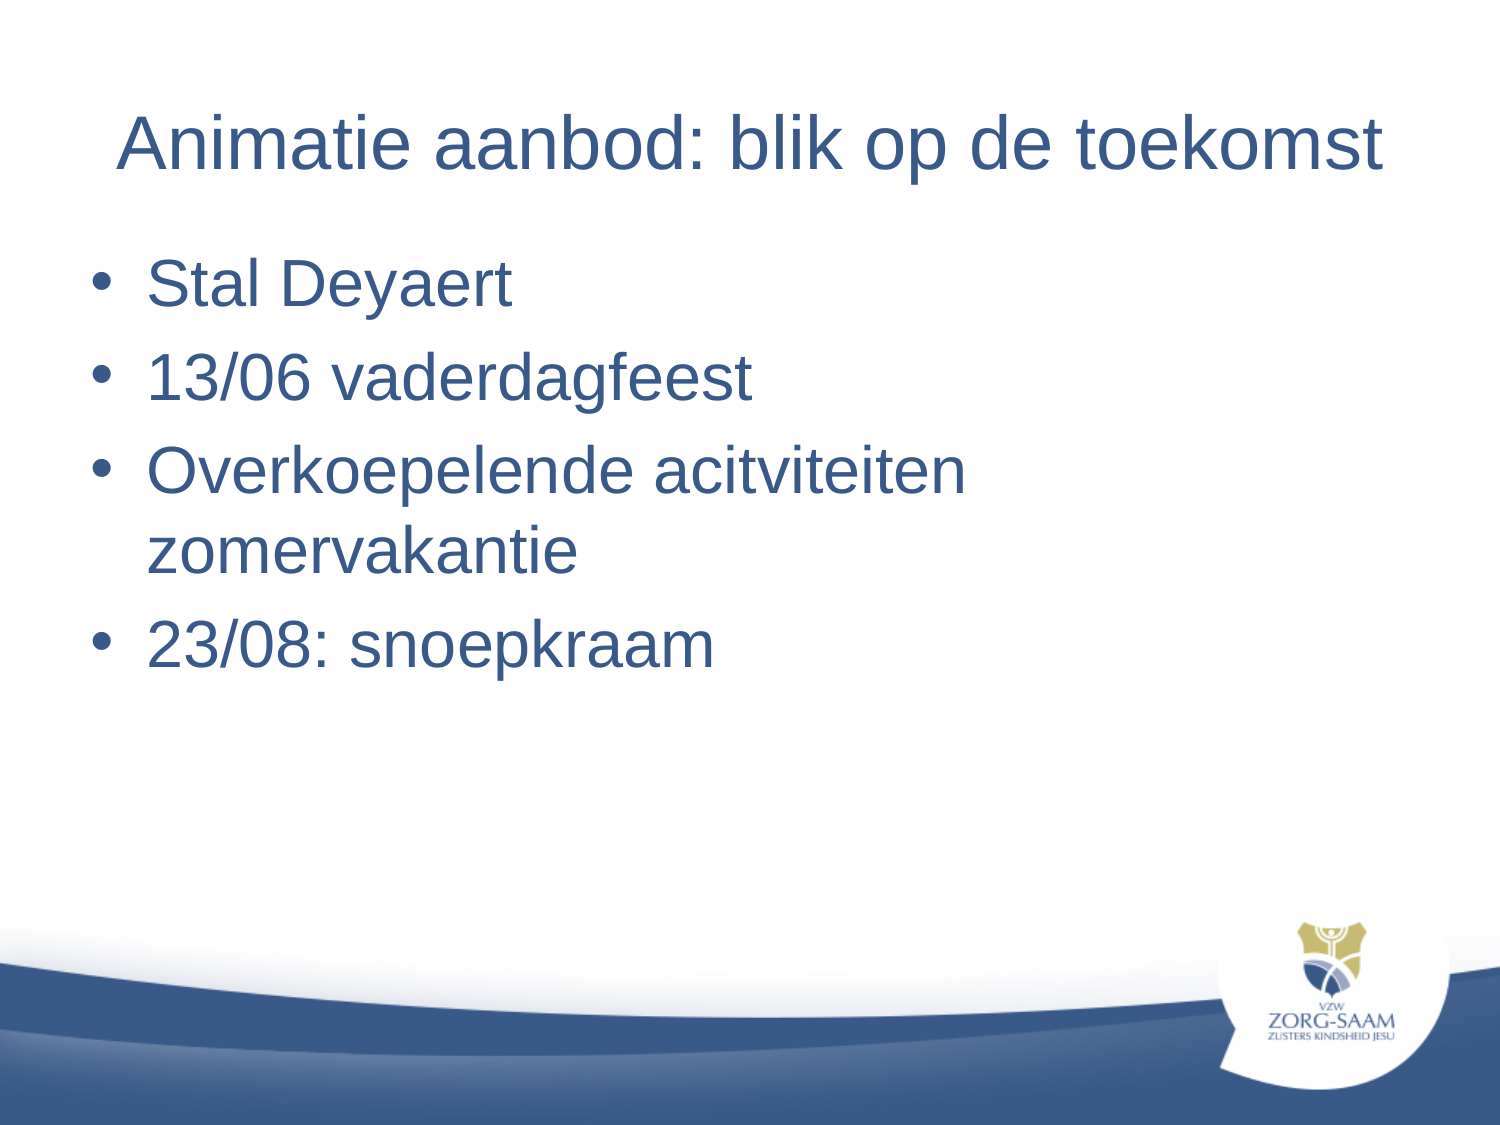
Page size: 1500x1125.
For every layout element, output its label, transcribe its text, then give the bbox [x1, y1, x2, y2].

title Animatie aanbod: blik op de toekomst [75, 45, 1425, 232]
list Stal Deyaert 13/06 vaderdagfeest Overkoepelende acitviteiten zomervakantie 23/08: snoepkraam [75, 232, 1425, 1047]
picture [0, 0, 1500, 1125]
